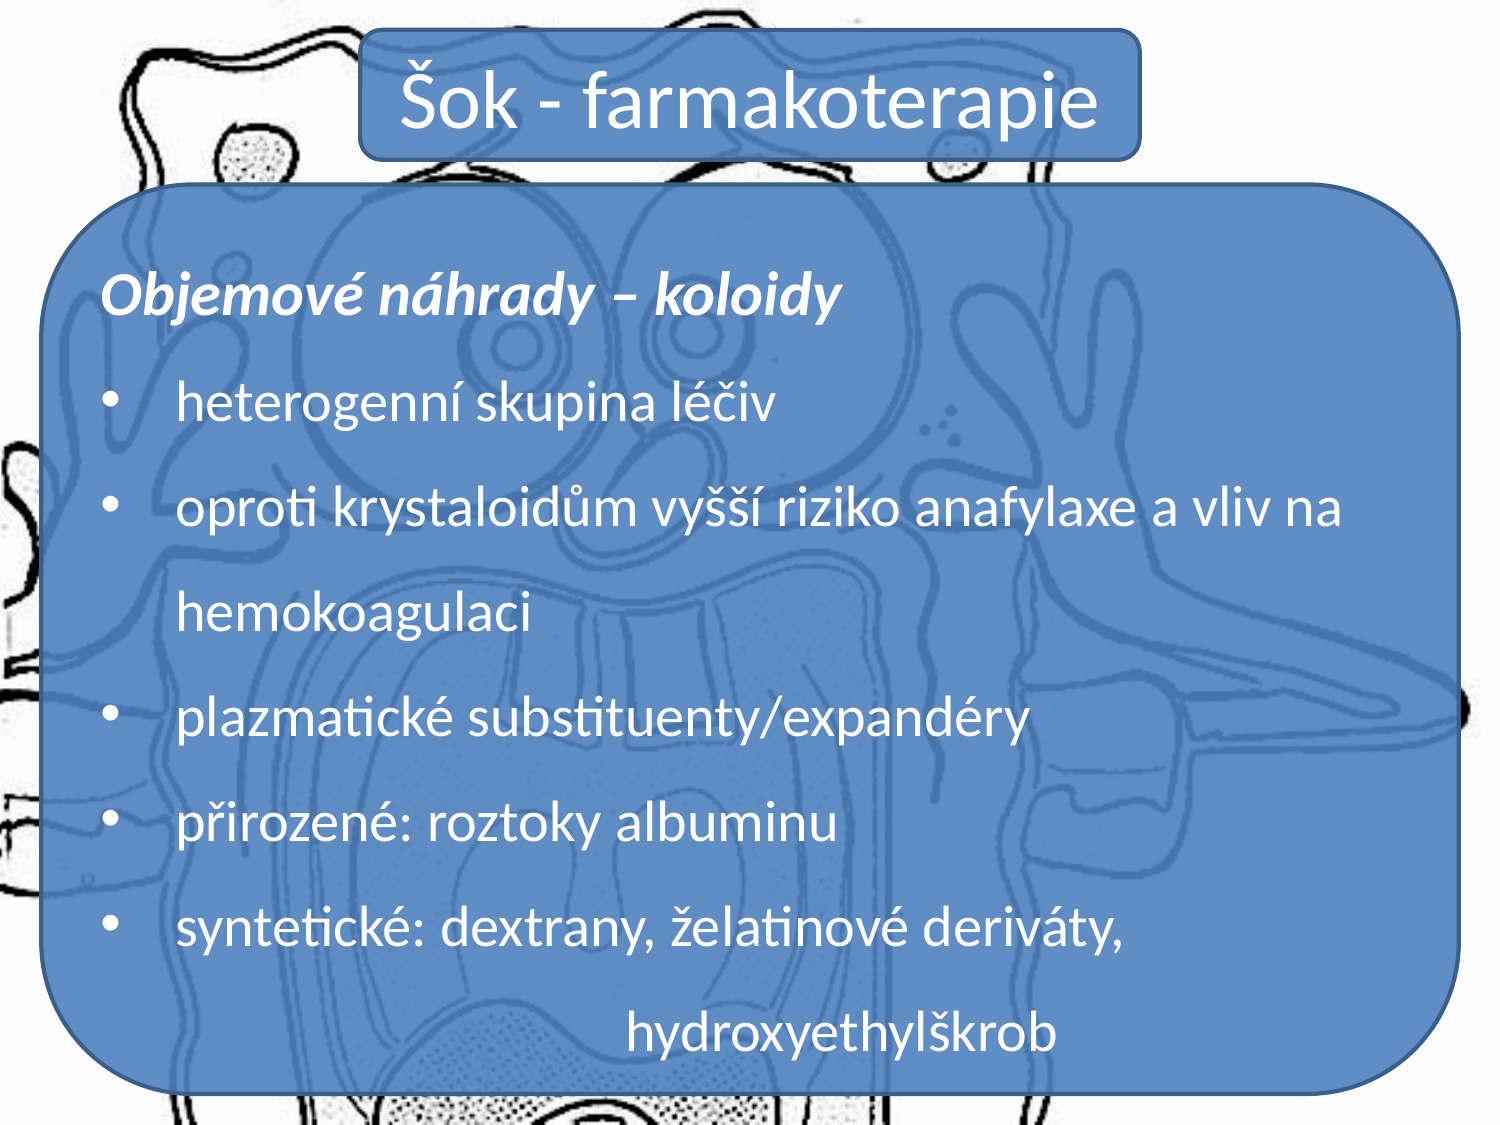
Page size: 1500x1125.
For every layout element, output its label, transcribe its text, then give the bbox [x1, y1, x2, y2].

picture [0, 0, 1500, 1125]
text_box Šok - farmakoterapie [358, 27, 1142, 162]
text_box Objemové náhrady – koloidy heterogenní skupina léčiv oproti krystaloidům vyšší riziko anafylaxe a vliv na hemokoagulaci plazmatické substituenty/expandéry přirozené: roztoky albuminu syntetické: dextrany, želatinové deriváty, hydroxyethylškrob [39, 182, 1461, 1097]
